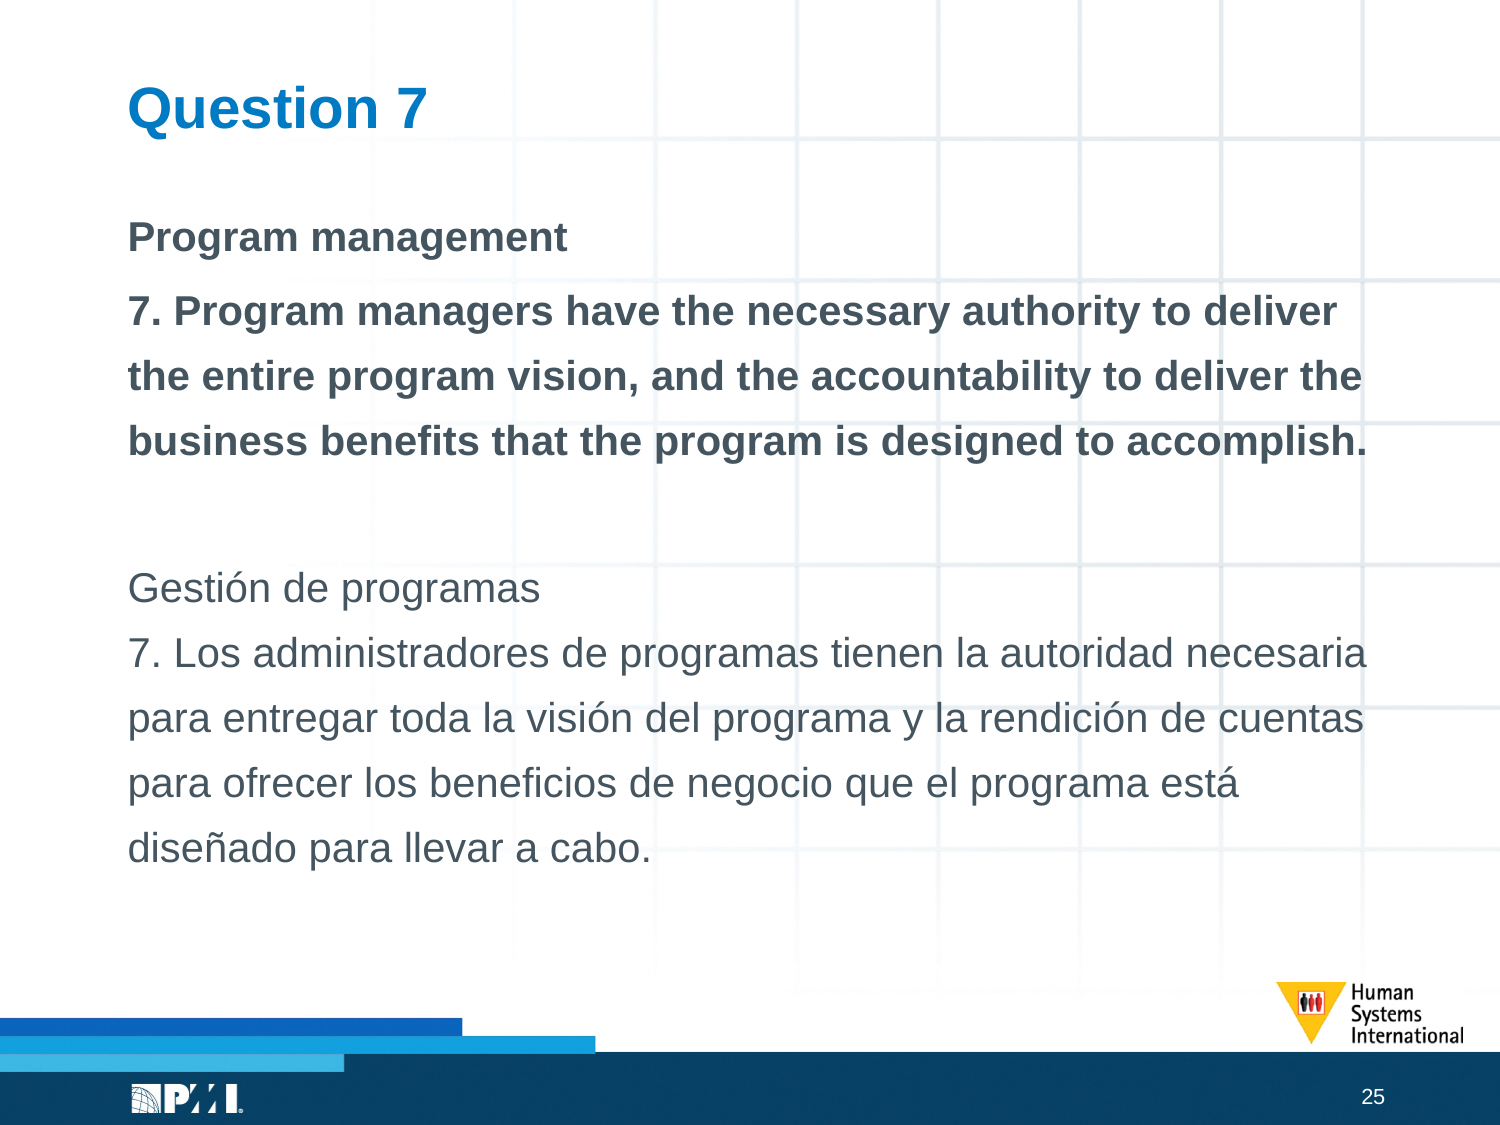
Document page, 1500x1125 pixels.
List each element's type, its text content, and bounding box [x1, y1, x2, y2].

picture [0, 0, 1500, 1125]
title Question 7 [112, 62, 1388, 187]
list Program management 7. Program managers have the necessary authority to deliver the entire program vision, and the accountability to deliver the business benefits that the program is designed to accomplish. Gestión de programas 7. Los administradores de programas tienen la autoridad necesaria para entregar toda la visión del programa y la rendición de cuentas para ofrecer los beneficios de negocio que el programa está diseñado para llevar a cabo. [112, 187, 1388, 951]
